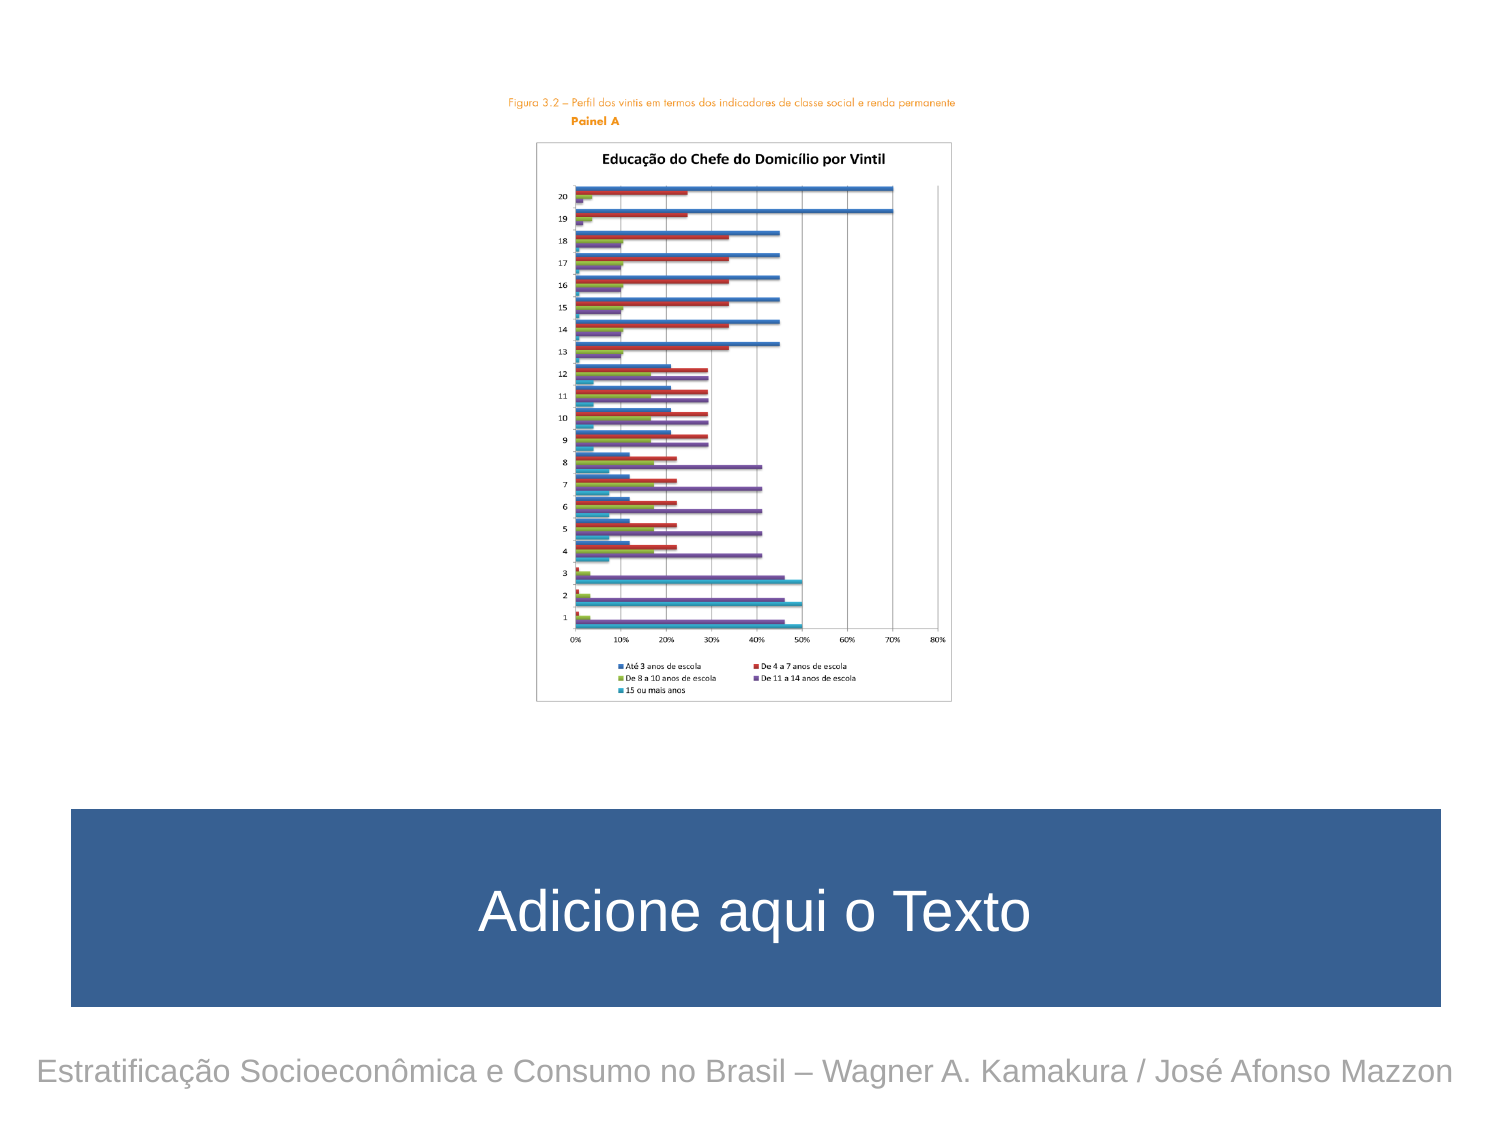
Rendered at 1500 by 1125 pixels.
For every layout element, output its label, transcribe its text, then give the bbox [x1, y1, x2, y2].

picture [489, 89, 975, 722]
text_box Adicione aqui o Texto [70, 808, 1442, 1008]
footer Estratificação Socioeconômica e Consumo no Brasil – Wagner A. Kamakura / José Afonso Mazzon [0, 1042, 1500, 1103]
